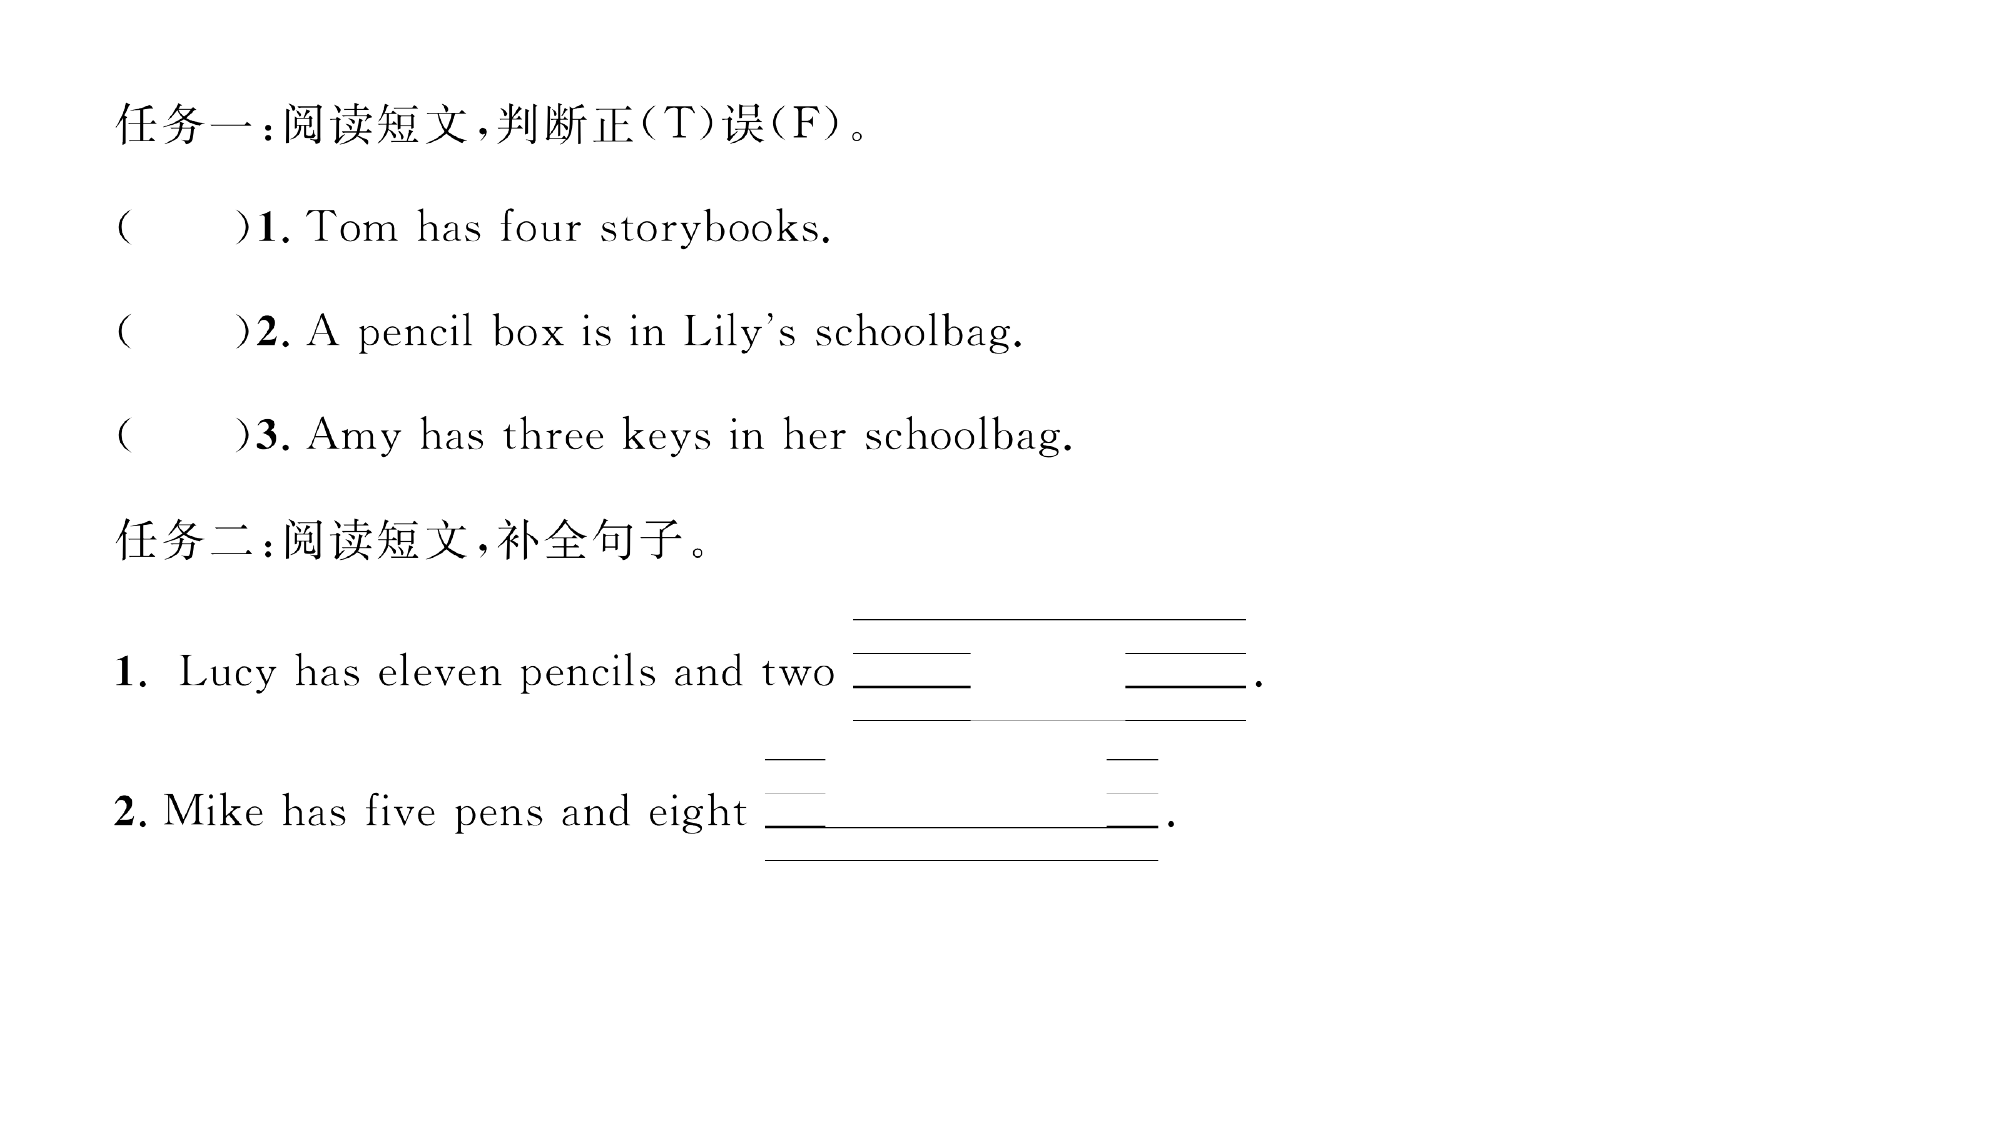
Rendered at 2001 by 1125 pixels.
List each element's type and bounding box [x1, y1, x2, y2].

picture [110, 73, 2000, 876]
